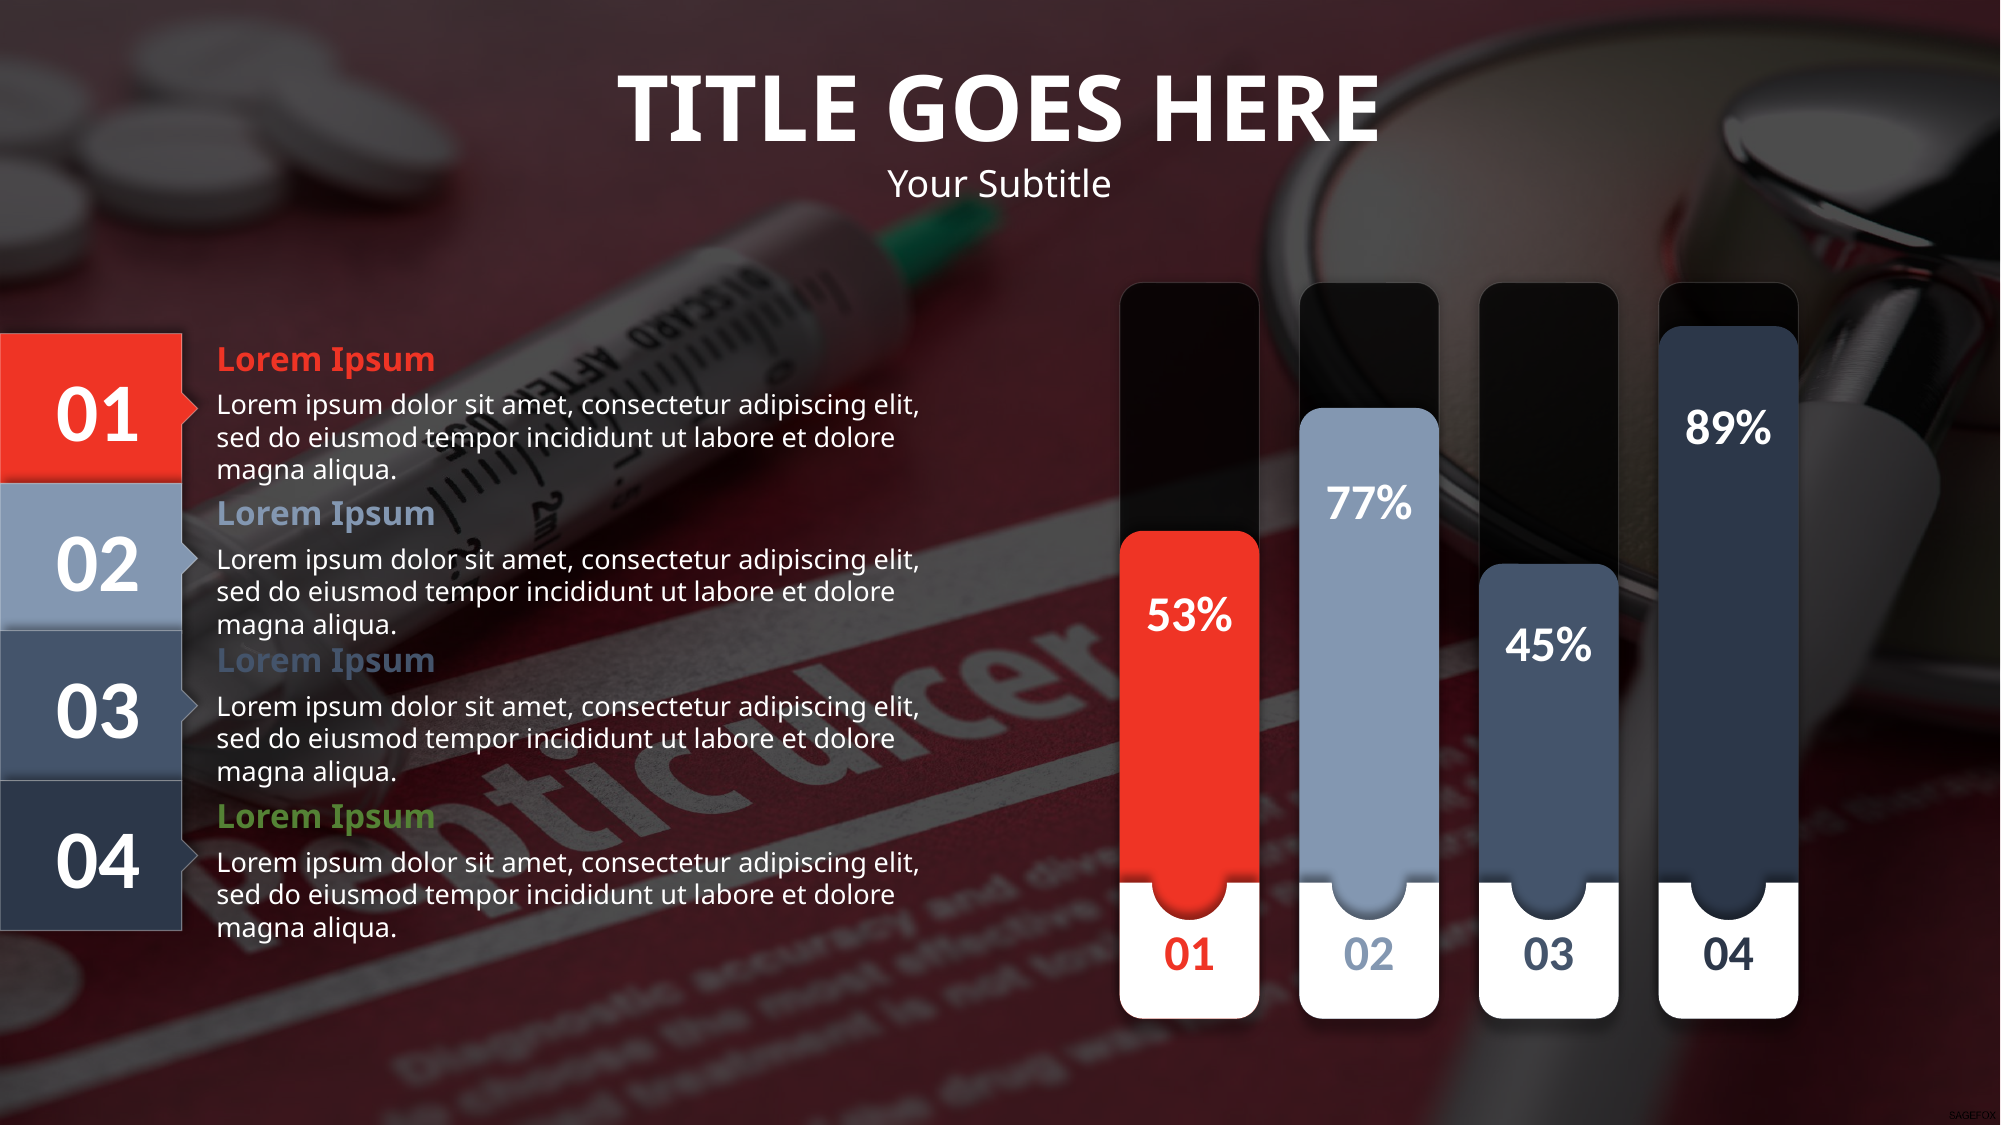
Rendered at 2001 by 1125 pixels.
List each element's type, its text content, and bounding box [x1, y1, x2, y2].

text_box TITLE GOES HERE Your Subtitle [548, 42, 1452, 212]
text_box Lorem Ipsum Lorem ipsum dolor sit amet, consectetur adipiscing elit, sed do eiusmod tempor incididunt ut labore et dolore magna aliqua. [216, 795, 968, 943]
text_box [1658, 326, 1799, 1019]
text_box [1299, 407, 1439, 1019]
text_box Lorem Ipsum Lorem ipsum dolor sit amet, consectetur adipiscing elit, sed do eiusmod tempor incididunt ut labore et dolore magna aliqua. [216, 492, 968, 639]
text_box 03 [0, 629, 200, 772]
text_box [1657, 281, 1800, 330]
text_box Lorem Ipsum Lorem ipsum dolor sit amet, consectetur adipiscing elit, sed do eiusmod tempor incididunt ut labore et dolore magna aliqua. [216, 337, 968, 486]
text_box [1478, 281, 1620, 566]
text_box 02 [0, 482, 200, 622]
text_box [1118, 281, 1261, 535]
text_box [1479, 563, 1619, 1019]
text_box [1119, 530, 1260, 1019]
text_box 04 [0, 779, 200, 932]
text_box 01 [0, 332, 200, 475]
text_box [1298, 281, 1441, 412]
text_box Lorem Ipsum Lorem ipsum dolor sit amet, consectetur adipiscing elit, sed do eiusmod tempor incididunt ut labore et dolore magna aliqua. [216, 639, 968, 787]
picture [0, 0, 2001, 1125]
